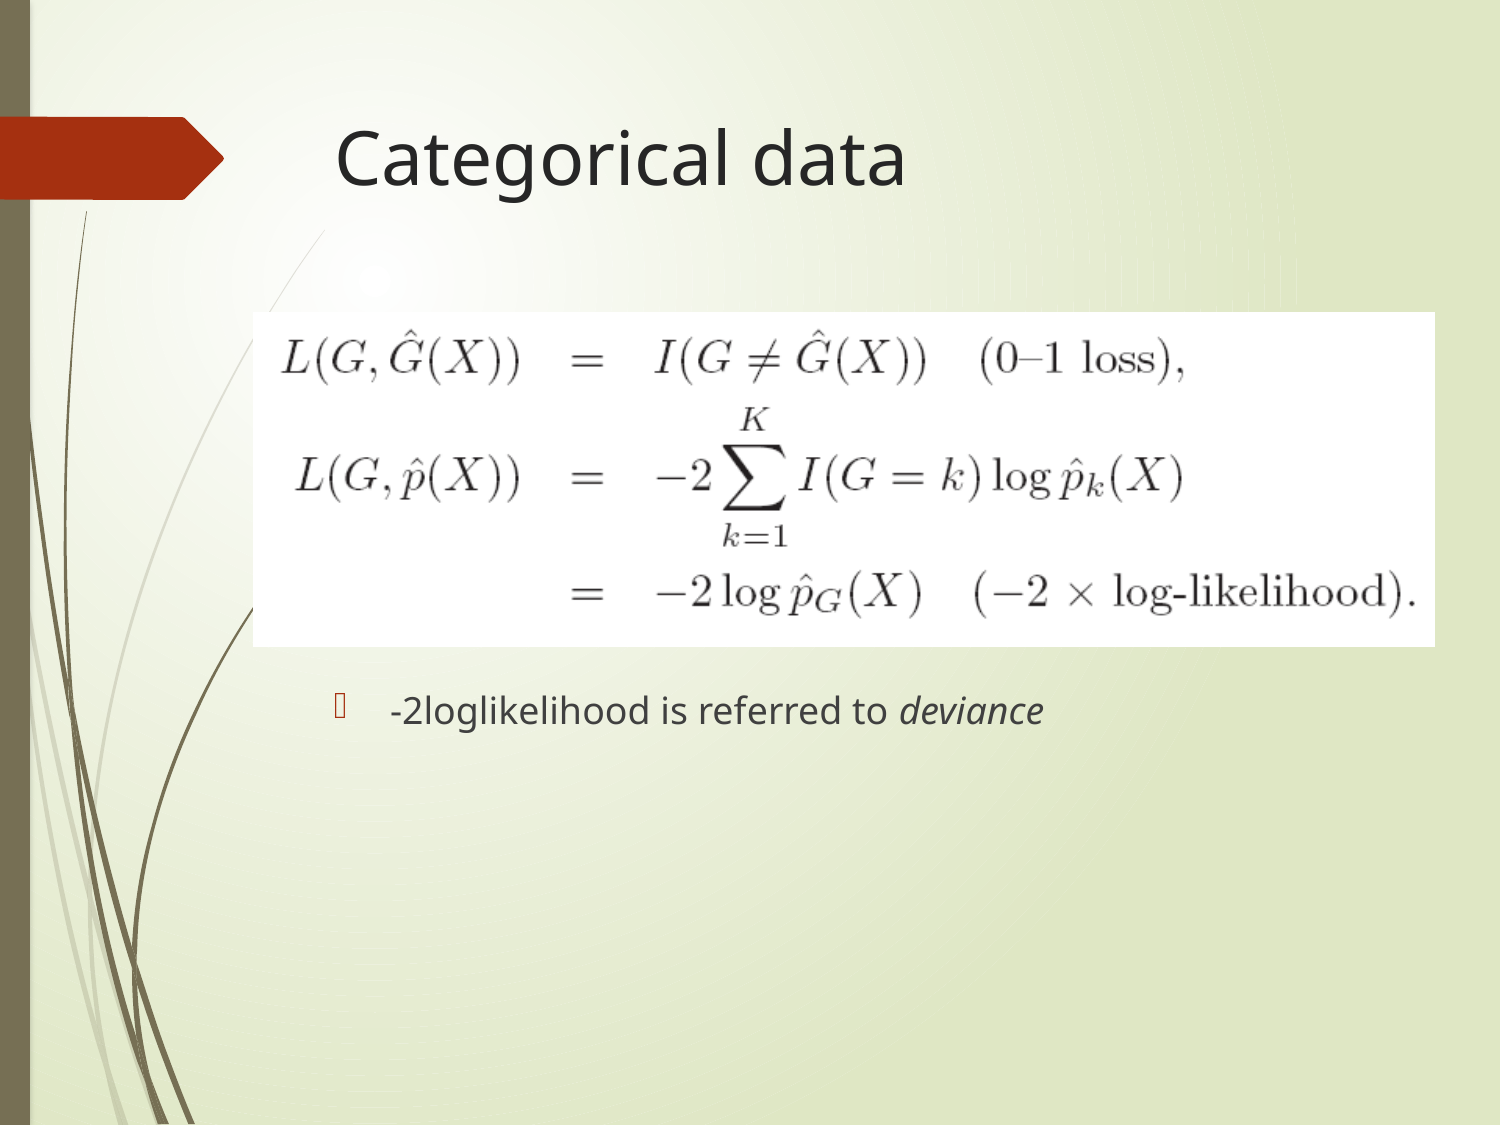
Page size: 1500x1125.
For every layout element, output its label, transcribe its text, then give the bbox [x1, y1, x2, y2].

title Categorical data [319, 102, 1400, 311]
list -2loglikelihood is referred to deviance [318, 655, 1400, 970]
picture [253, 312, 1436, 648]
